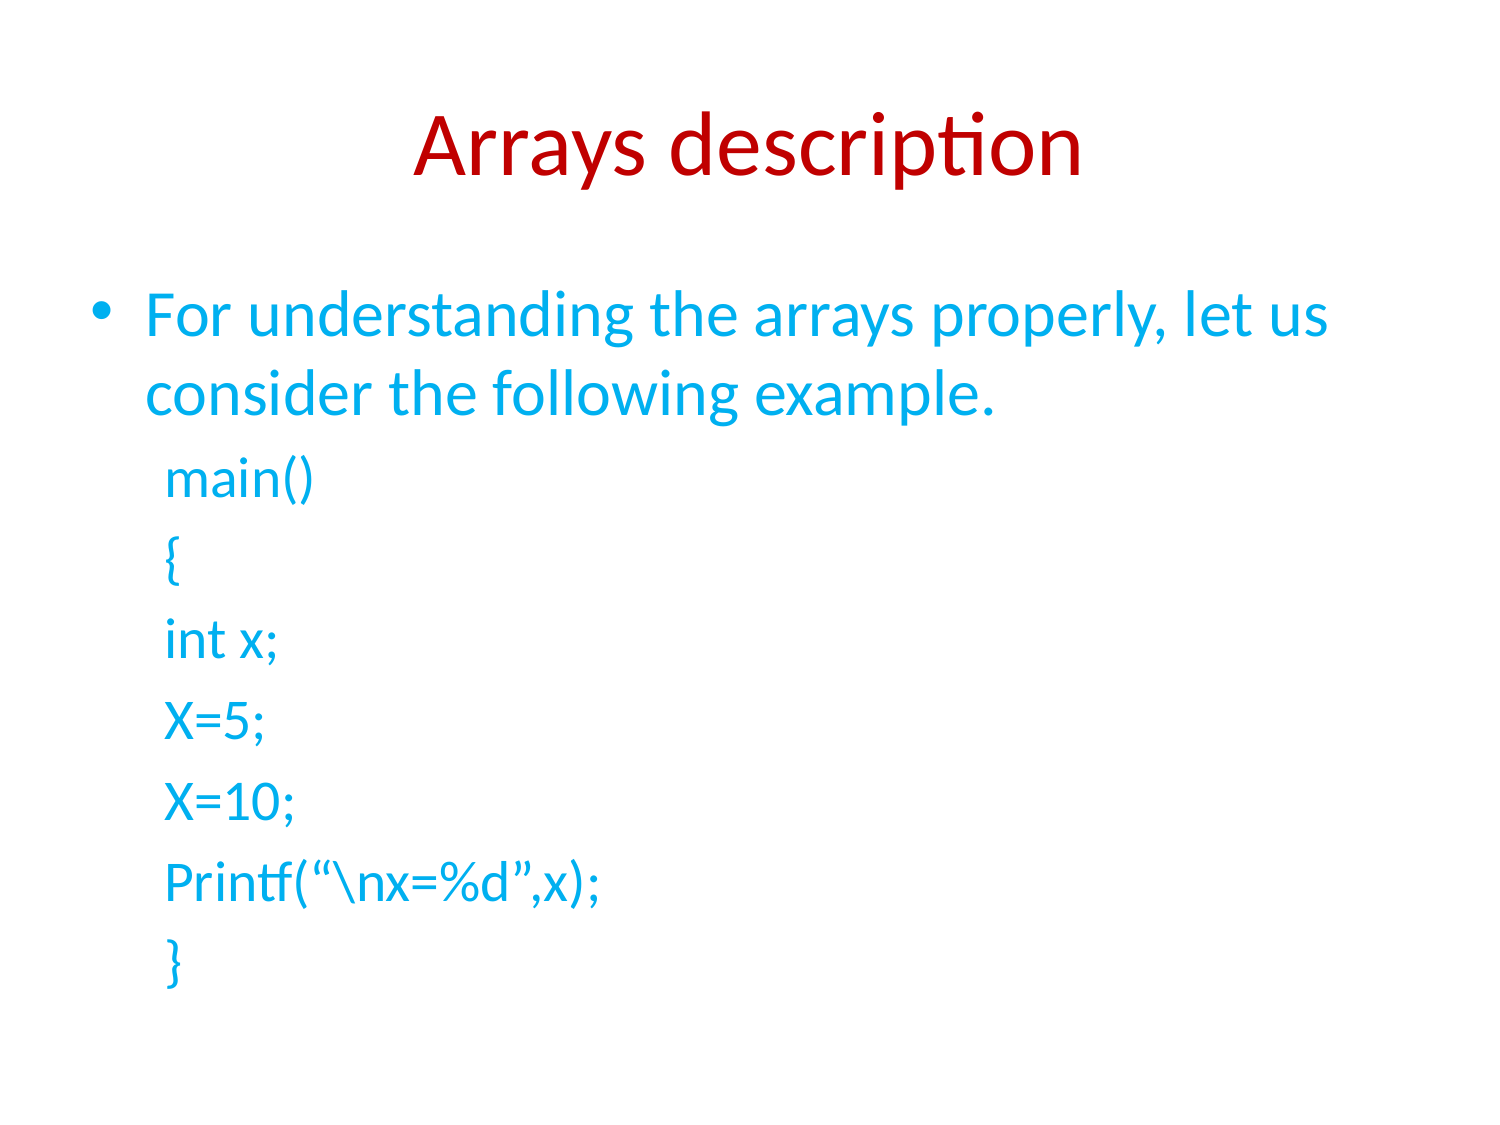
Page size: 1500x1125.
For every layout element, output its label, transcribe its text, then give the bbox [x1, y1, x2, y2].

title Arrays description [75, 45, 1425, 233]
list For understanding the arrays properly, let us consider the following example. main() { int x; X=5; X=10; Printf(“\nx=%d”,x); } [75, 262, 1425, 1005]
